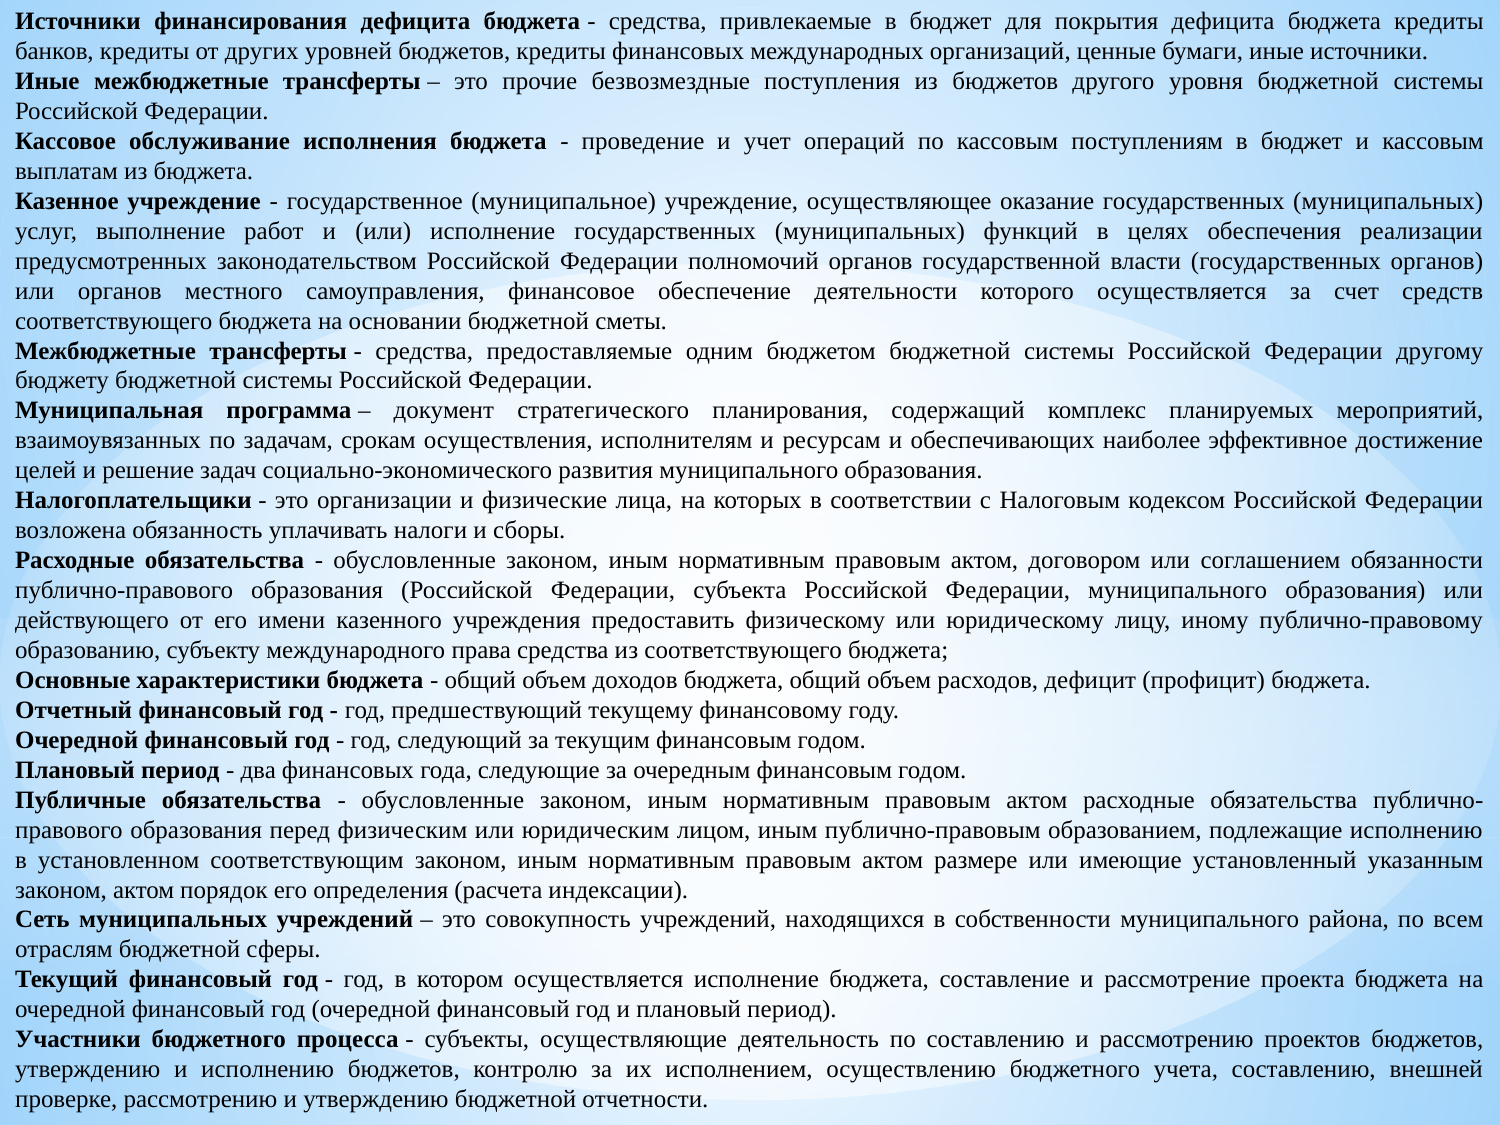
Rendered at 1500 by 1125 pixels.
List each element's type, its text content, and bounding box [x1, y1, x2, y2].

text_box Источники финансирования дефицита бюджета - средства, привлекаемые в бюджет для покрытия дефицита бюджета кредиты банков, кредиты от других уровней бюджетов, кредиты финансовых международных организаций, ценные бумаги, иные источники. Иные межбюджетные трансферты – это прочие безвозмездные поступления из бюджетов другого уровня бюджетной системы Российской Федерации. Кассовое обслуживание исполнения бюджета - проведение и учет операций по кассовым поступлениям в бюджет и кассовым выплатам из бюджета. Казенное учреждение - государственное (муниципальное) учреждение, осуществляющее оказание государственных (муниципальных) услуг, выполнение работ и (или) исполнение государственных (муниципальных) функций в целях обеспечения реализации предусмотренных законодательством Российской Федерации полномочий органов государственной власти (государственных органов) или органов местного самоуправления, финансовое обеспечение деятельности которого осуществляется за счет средств соответствующего бюджета на основании бюджетной сметы. Межбюджетные трансферты - средства, предоставляемые одним бюджетом бюджетной системы Российской Федерации другому бюджету бюджетной системы Российской Федерации. Муниципальная программа – документ стратегического планирования, содержащий комплекс планируемых мероприятий, взаимоувязанных по задачам, срокам осуществления, исполнителям и ресурсам и обеспечивающих наиболее эффективное достижение целей и решение задач социально-экономического развития муниципального образования. Налогоплательщики - это организации и физические лица, на которых в соответствии с Налоговым кодексом Российской Федерации возложена обязанность уплачивать налоги и сборы. Расходные обязательства - обусловленные законом, иным нормативным правовым актом, договором или соглашением обязанности публично-правового образования (Российской Федерации, субъекта Российской Федерации, муниципального образования) или действующего от его имени казенного учреждения предоставить физическому или юридическому лицу, иному публично-правовому образованию, субъекту международного права средства из соответствующего бюджета; Основные характеристики бюджета - общий объем доходов бюджета, общий объем расходов, дефицит (профицит) бюджета. Отчетный финансовый год - год, предшествующий текущему финансовому году. Очередной финансовый год - год, следующий за текущим финансовым годом. Плановый период - два финансовых года, следующие за очередным финансовым годом. Публичные обязательства - обусловленные законом, иным нормативным правовым актом расходные обязательства публично-правового образования перед физическим или юридическим лицом, иным публично-правовым образованием, подлежащие исполнению в установленном соответствующим законом, иным нормативным правовым актом размере или имеющие установленный указанным законом, актом порядок его определения (расчета индексации). Сеть муниципальных учреждений – это совокупность учреждений, находящихся в собственности муниципального района, по всем отраслям бюджетной сферы. Текущий финансовый год - год, в котором осуществляется исполнение бюджета, составление и рассмотрение проекта бюджета на очередной финансовый год (очередной финансовый год и плановый период). Участники бюджетного процесса - субъекты, осуществляющие деятельность по составлению и рассмотрению проектов бюджетов, утверждению и исполнению бюджетов, контролю за их исполнением, осуществлению бюджетного учета, составлению, внешней проверке, рассмотрению и утверждению бюджетной отчетности. [0, 0, 1500, 1125]
